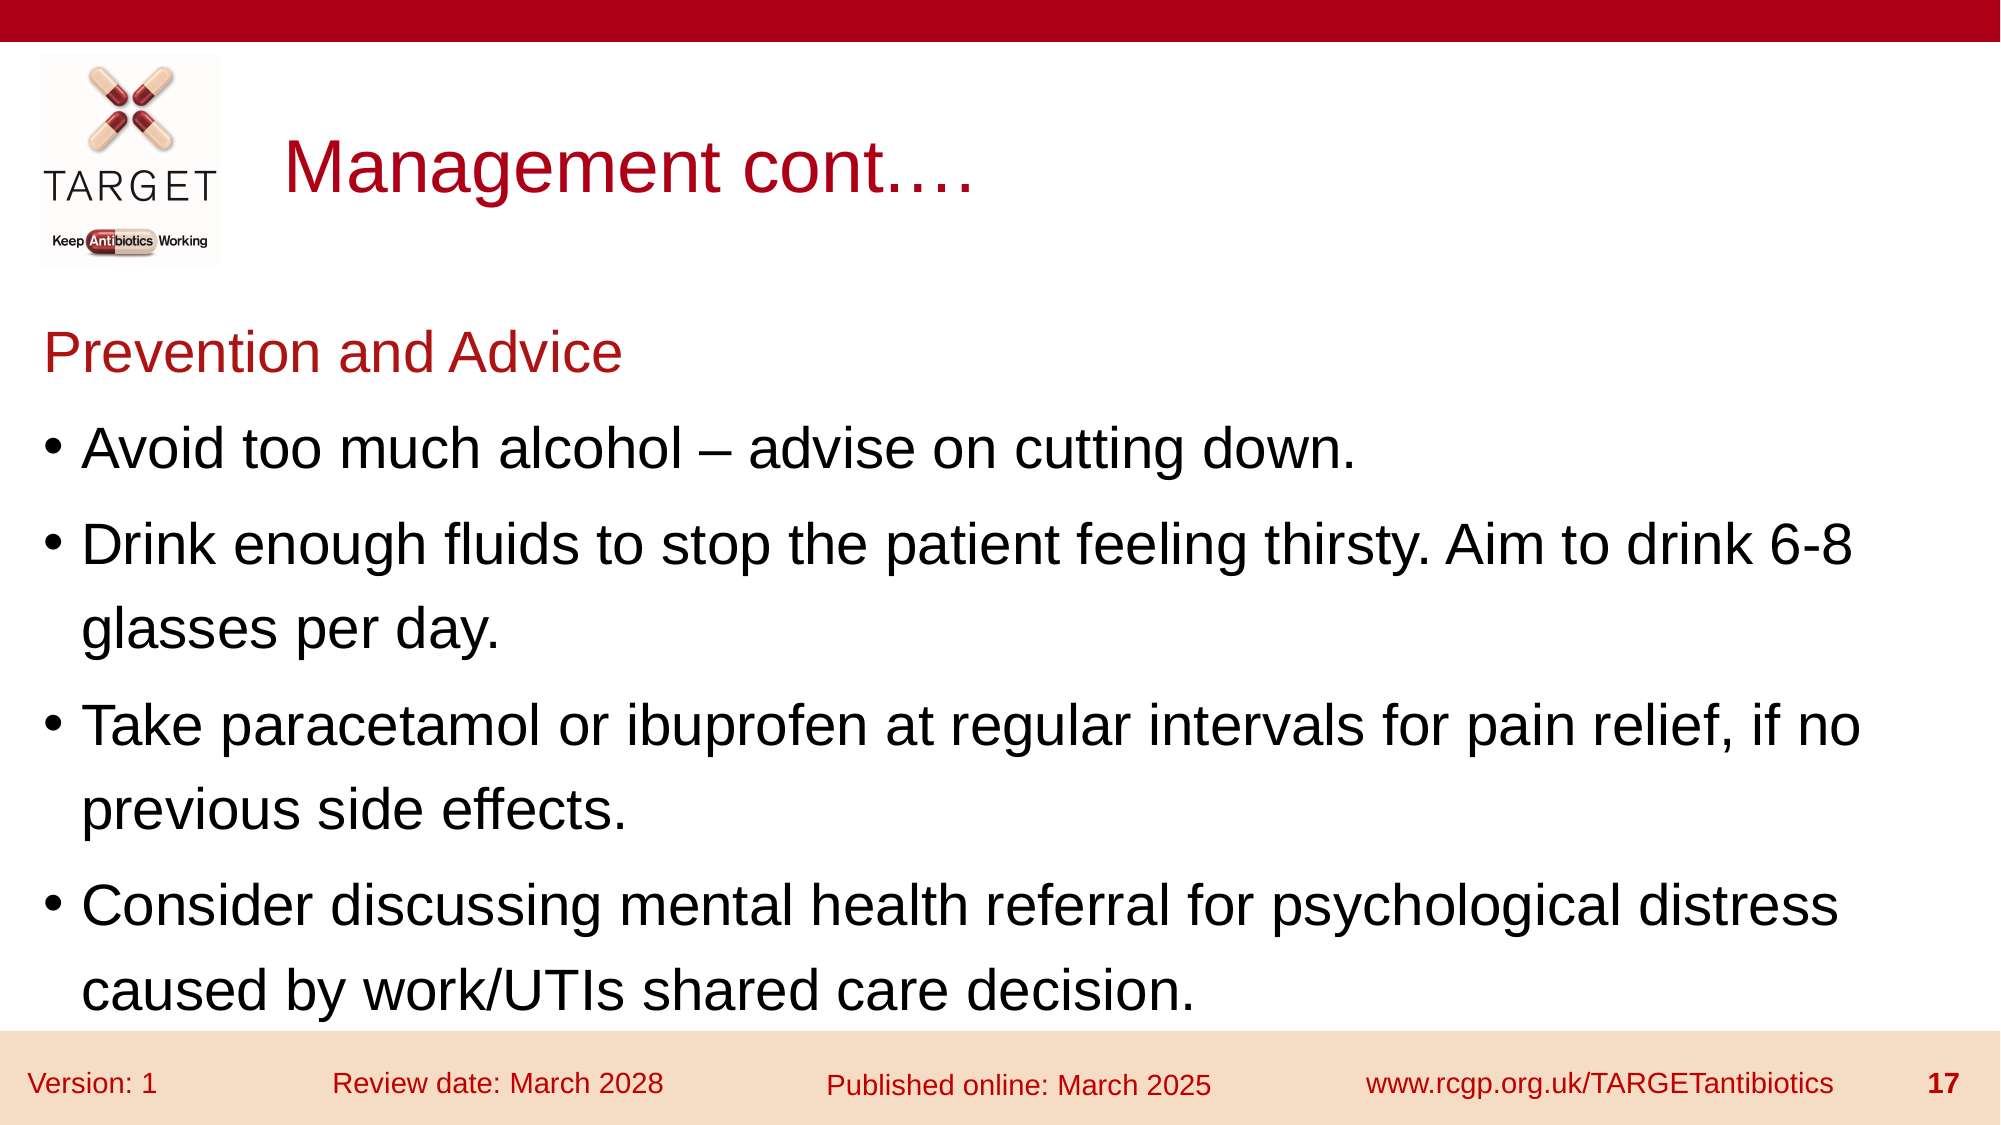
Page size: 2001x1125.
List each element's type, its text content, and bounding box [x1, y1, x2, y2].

list Prevention and Advice Avoid too much alcohol – advise on cutting down. Drink enough fluids to stop the patient feeling thirsty. Aim to drink 6-8 glasses per day. Take paracetamol or ibuprofen at regular intervals for pain relief, if no previous side effects. Consider discussing mental health referral for psychological distress caused by work/UTIs shared care decision. [28, 292, 1972, 1006]
title Management cont.… [269, 59, 1863, 278]
picture [39, 52, 221, 267]
